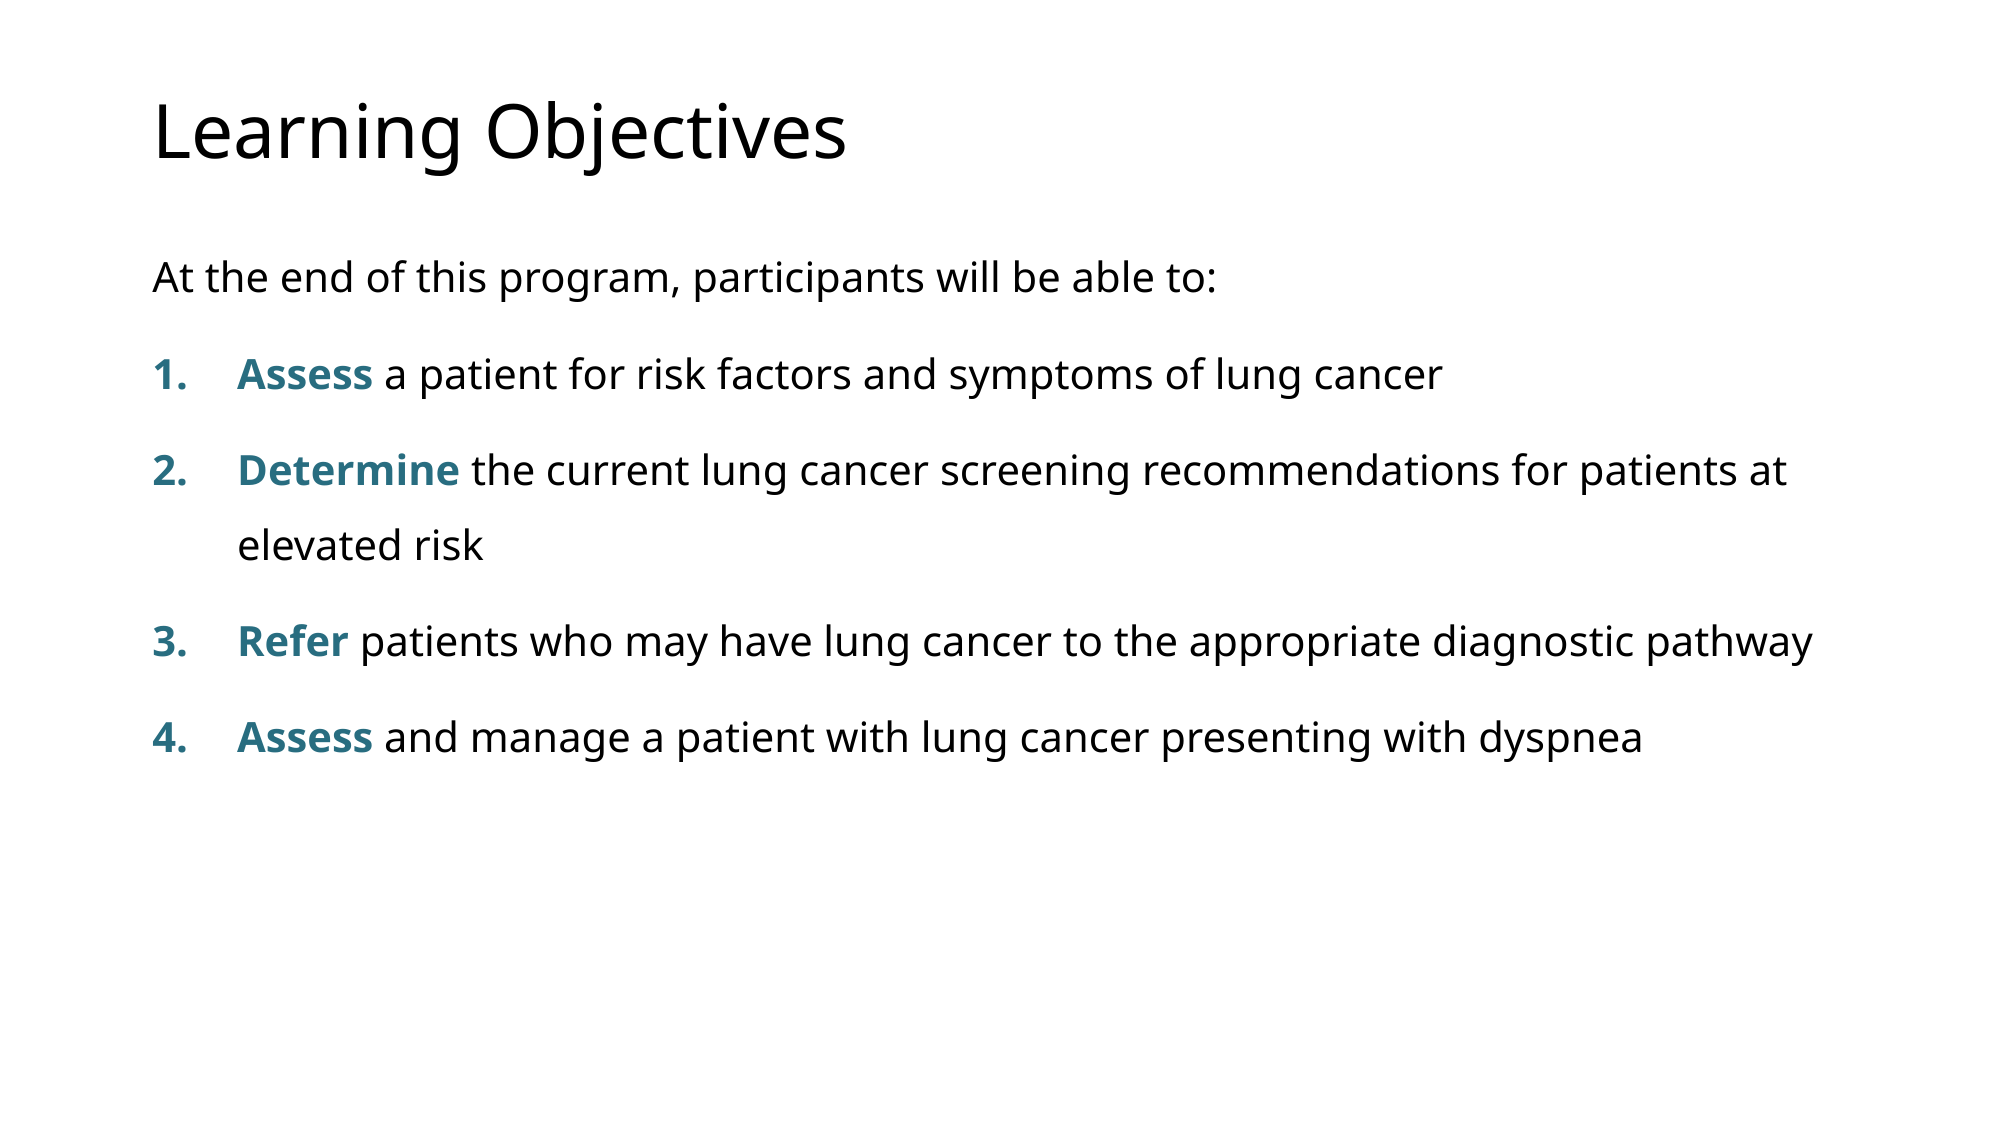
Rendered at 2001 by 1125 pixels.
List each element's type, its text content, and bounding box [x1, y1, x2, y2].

list Learning Objectives [137, 86, 1737, 192]
list At the end of this program, participants will be able to: Assess a patient for risk factors and symptoms of lung cancer Determine the current lung cancer screening recommendations for patients at elevated risk Refer patients who may have lung cancer to the appropriate diagnostic pathway Assess and manage a patient with lung cancer presenting with dyspnea [137, 249, 1863, 1060]
